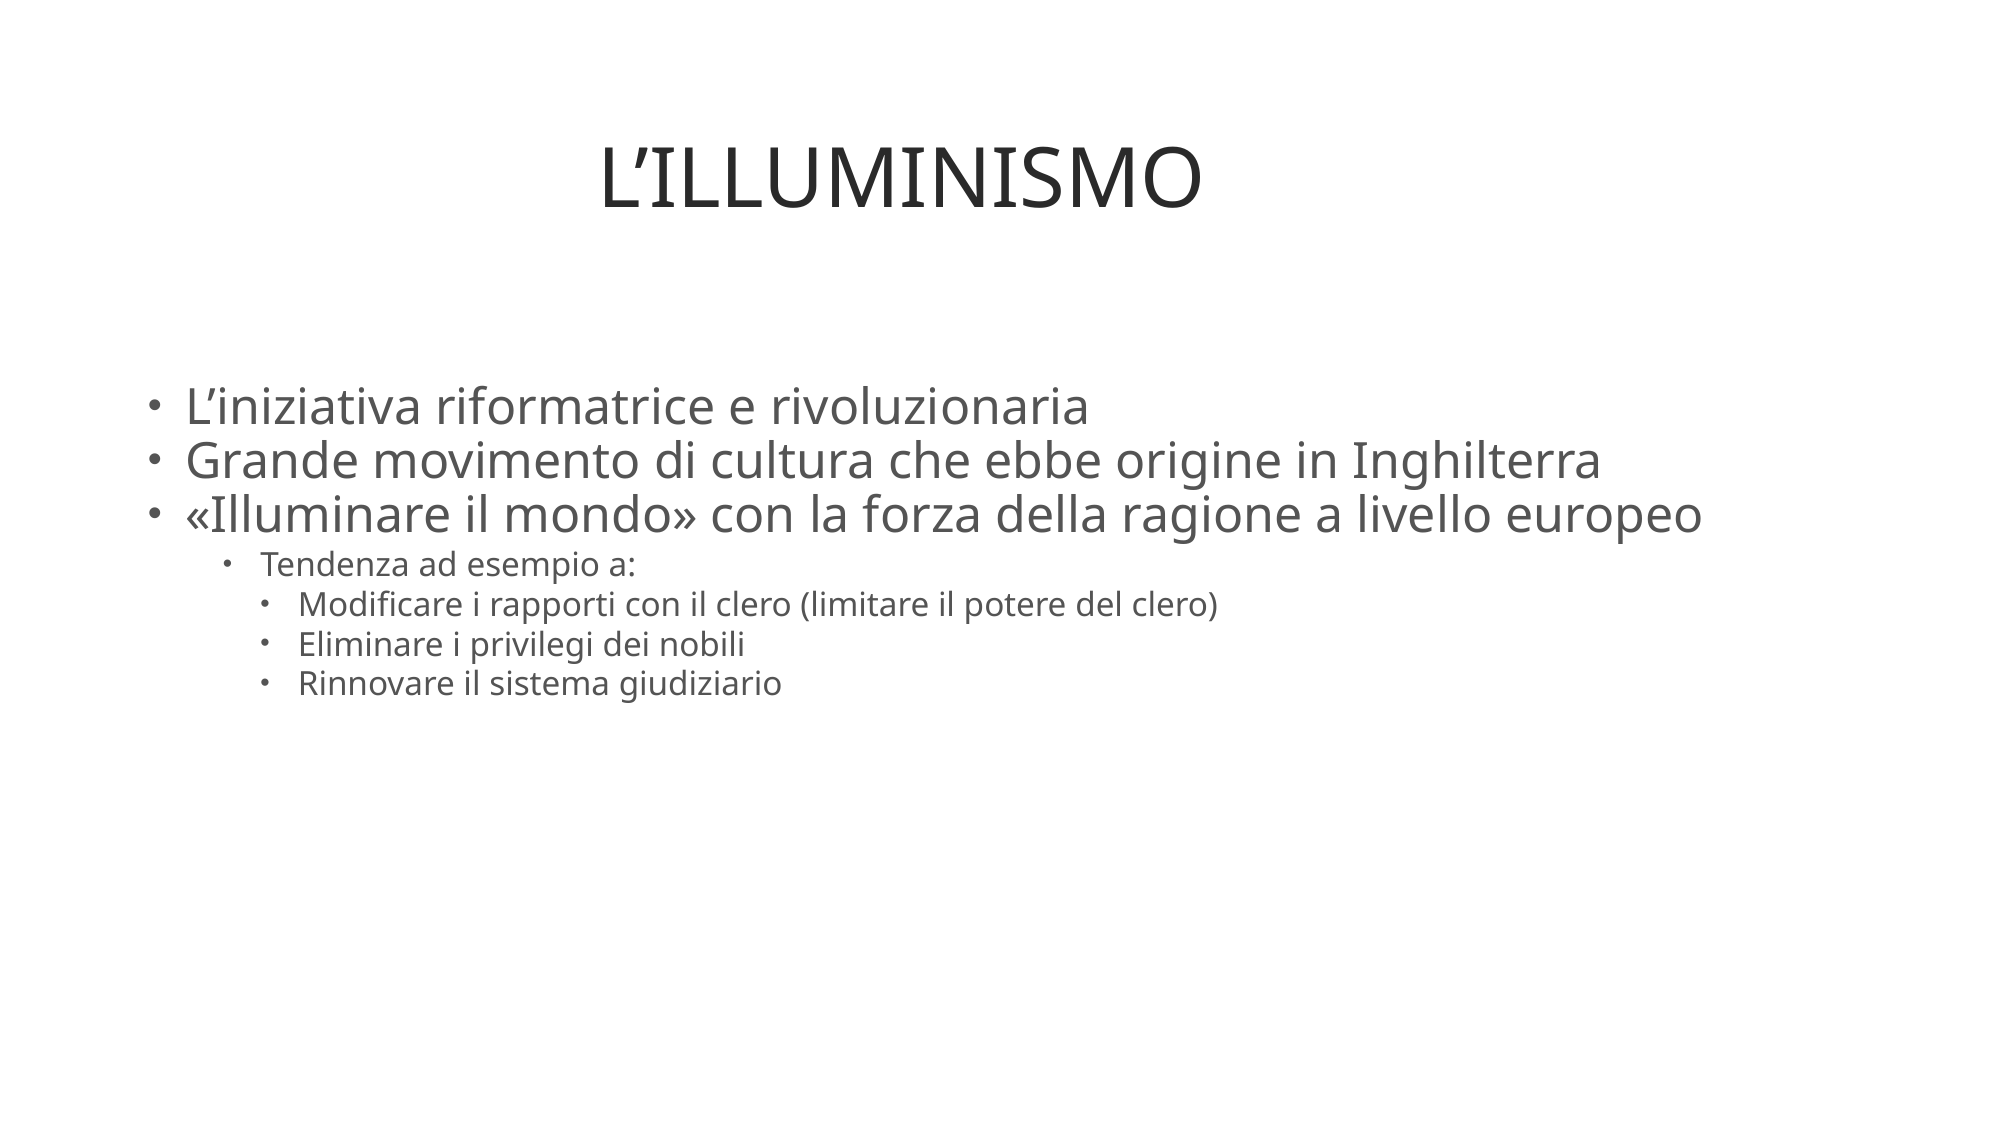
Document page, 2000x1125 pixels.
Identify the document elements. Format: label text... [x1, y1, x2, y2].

text_box L’iniziativa riformatrice e rivoluzionaria Grande movimento di cultura che ebbe origine in Inghilterra «Illuminare il mondo» con la forza della ragione a livello europeo Tendenza ad esempio a: Modificare i rapporti con il clero (limitare il potere del clero) Eliminare i privilegi dei nobili Rinnovare il sistema giudiziario [125, 373, 1815, 1071]
text_box L’illuminismo [101, 137, 1702, 232]
